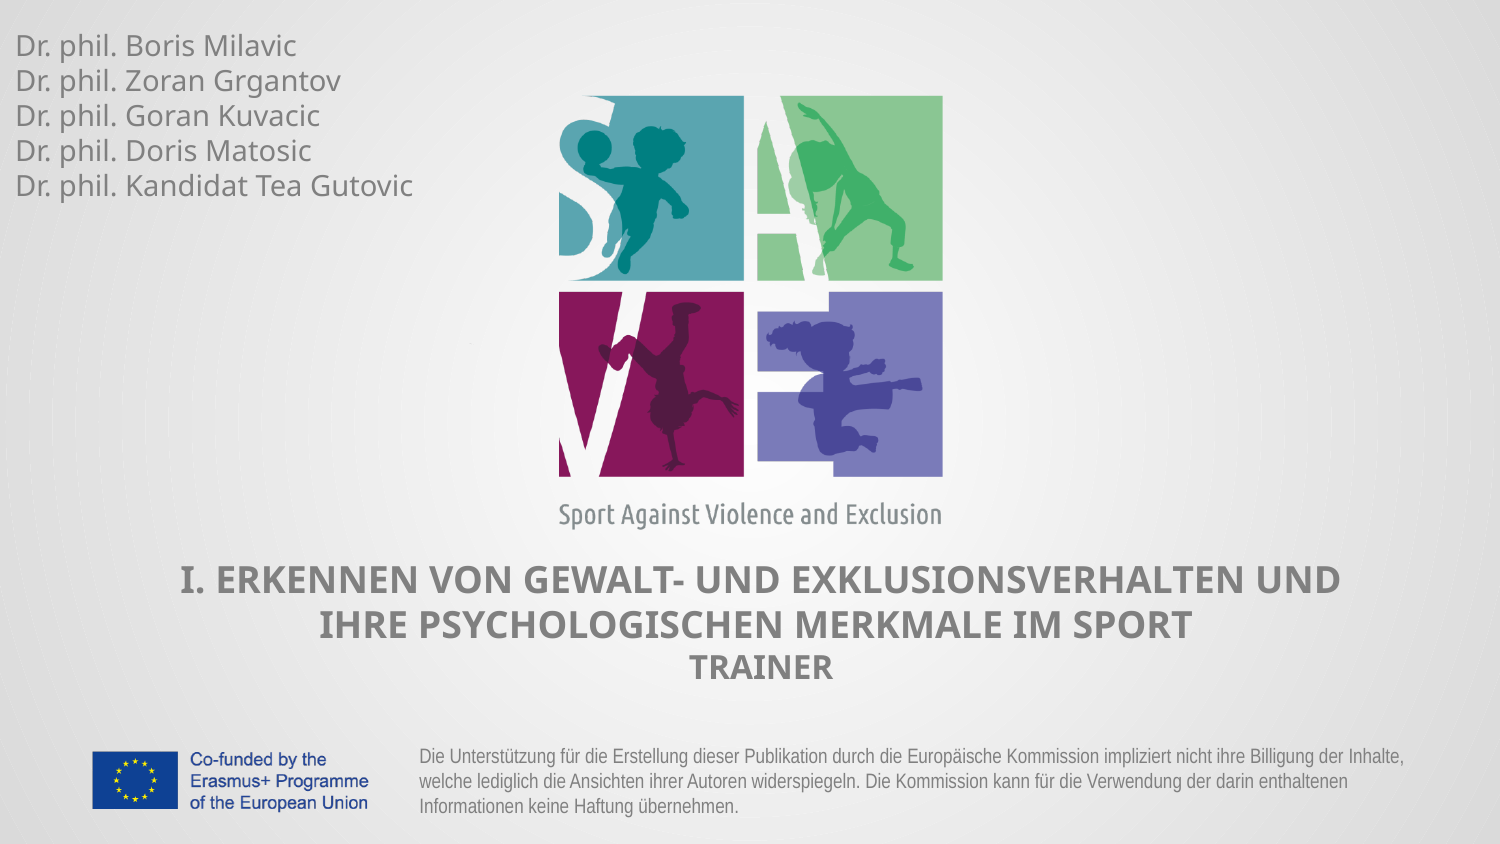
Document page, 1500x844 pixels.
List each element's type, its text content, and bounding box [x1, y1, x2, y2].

title I. ERKENNEN VON GEWALT- UND EXKLUSIONSVERHALTEN UND IHRE PSYCHOLOGISCHEN MERKMALE IM SPORT TRAINER [123, 551, 1399, 694]
picture [431, 4, 1069, 150]
text_box Die Unterstützung für die Erstellung dieser Publikation durch die Europäische Kommission impliziert nicht ihre Billigung der Inhalte, welche lediglich die Ansichten ihrer Autoren widerspiegeln. Die Kommission kann für die Verwendung der darin enthaltenen Informationen keine Haftung übernehmen. [404, 735, 1445, 825]
picture [431, 210, 1069, 551]
text_box Dr. phil. Boris Milavic Dr. phil. Zoran Grgantov Dr. phil. Goran Kuvacic Dr. phil. Doris Matosic Dr. phil. Kandidat Tea Gutovic [0, 150, 1275, 210]
picture [76, 735, 390, 825]
